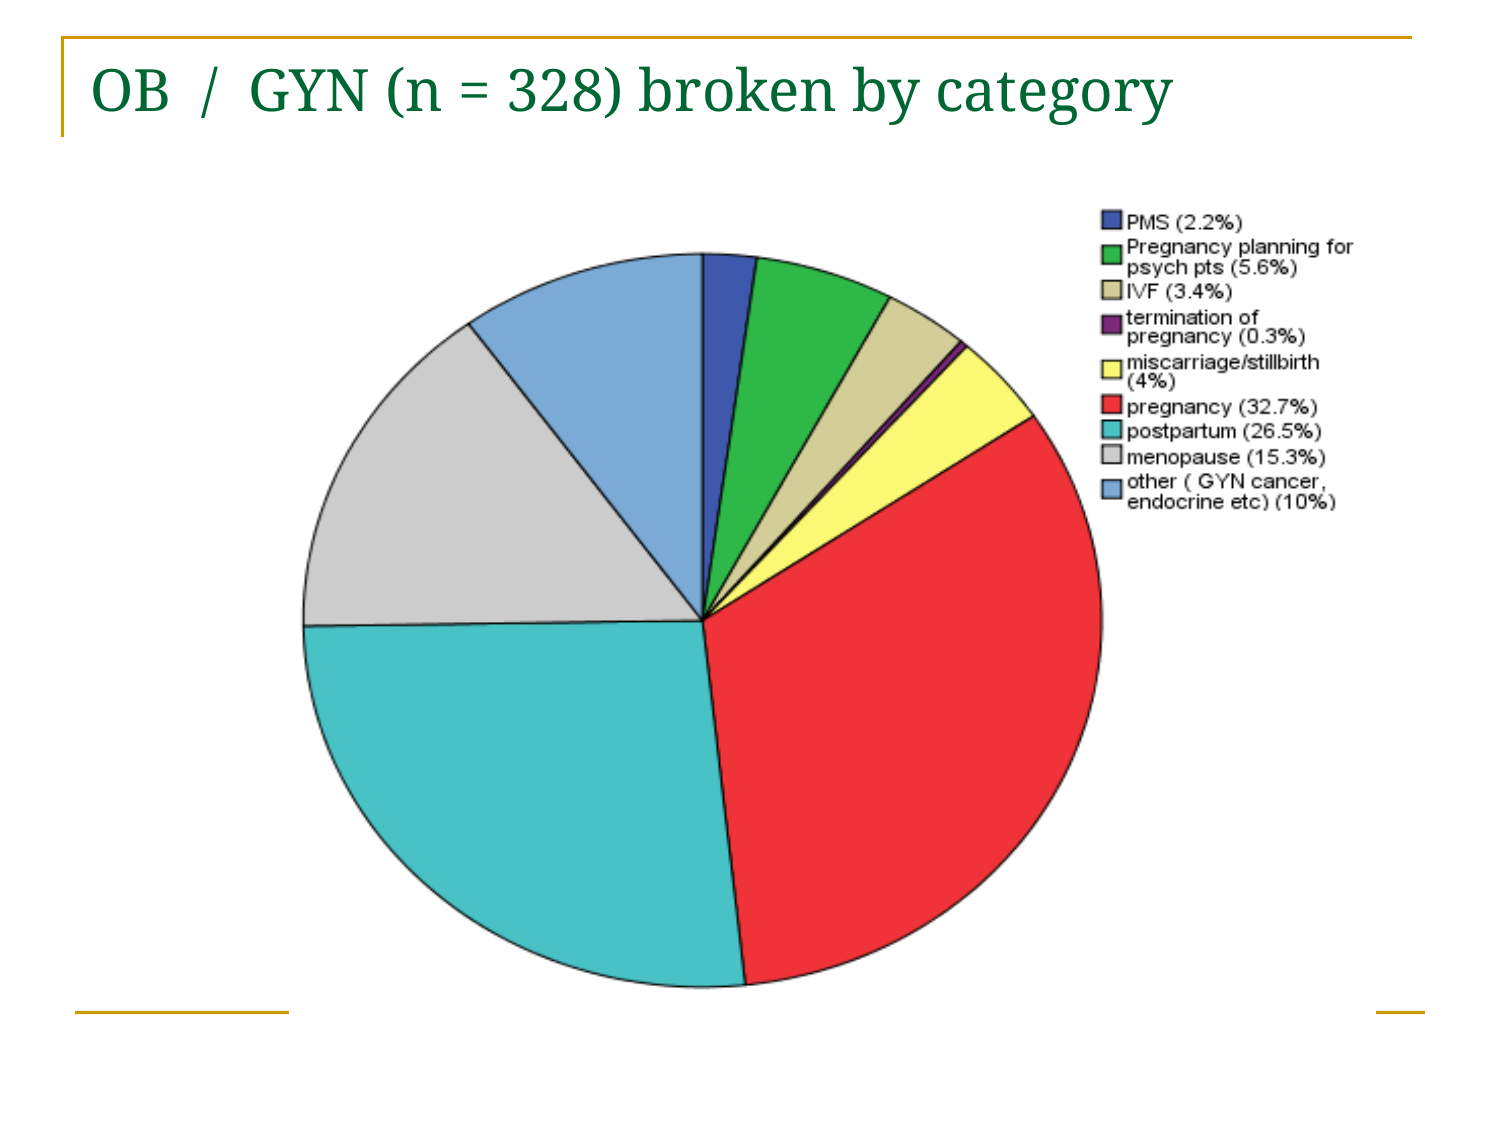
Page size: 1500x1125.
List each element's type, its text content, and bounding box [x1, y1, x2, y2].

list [288, 148, 1377, 1095]
title OB / GYN (n = 328) broken by category [74, 45, 1426, 233]
